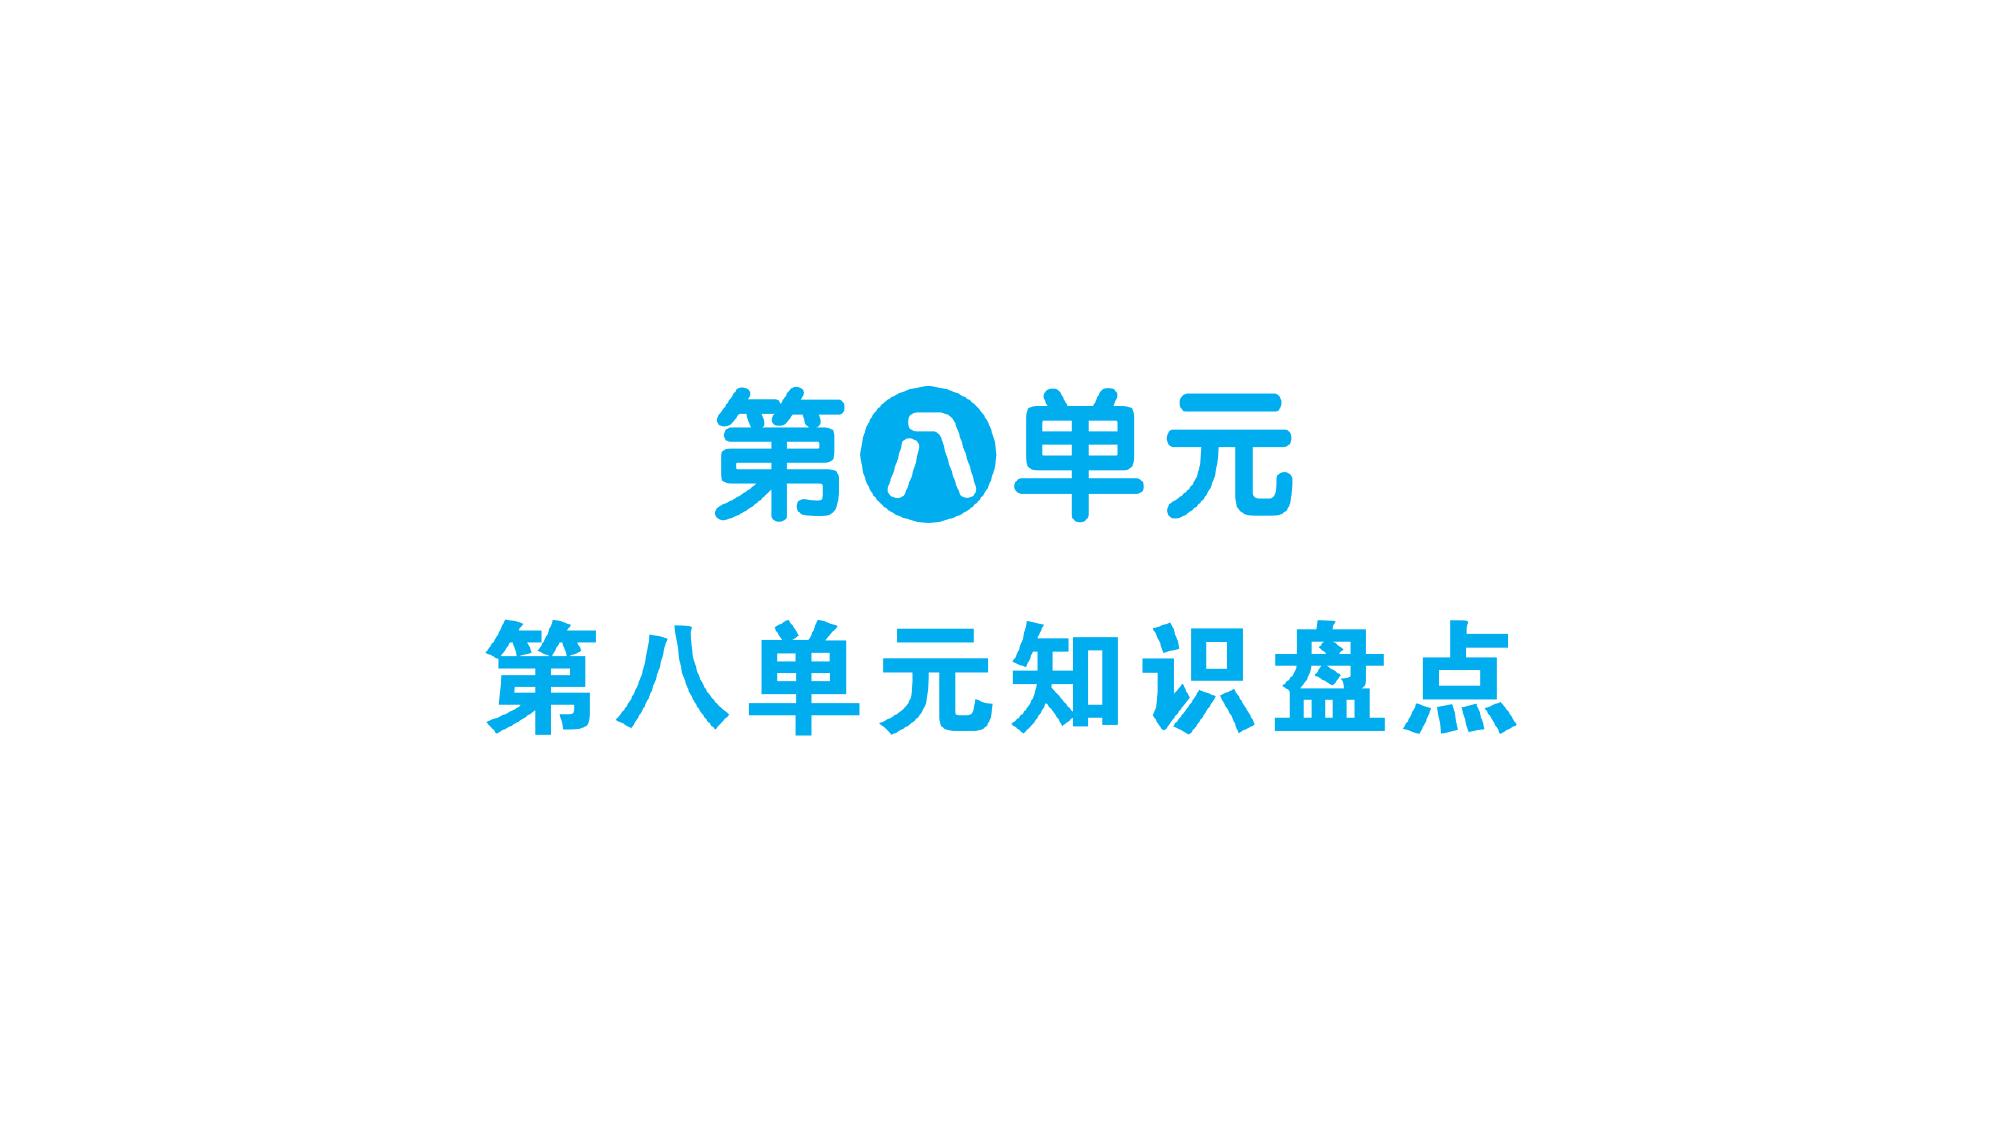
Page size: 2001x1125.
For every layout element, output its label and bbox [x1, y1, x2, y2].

picture [699, 374, 1298, 530]
picture [473, 609, 1527, 745]
